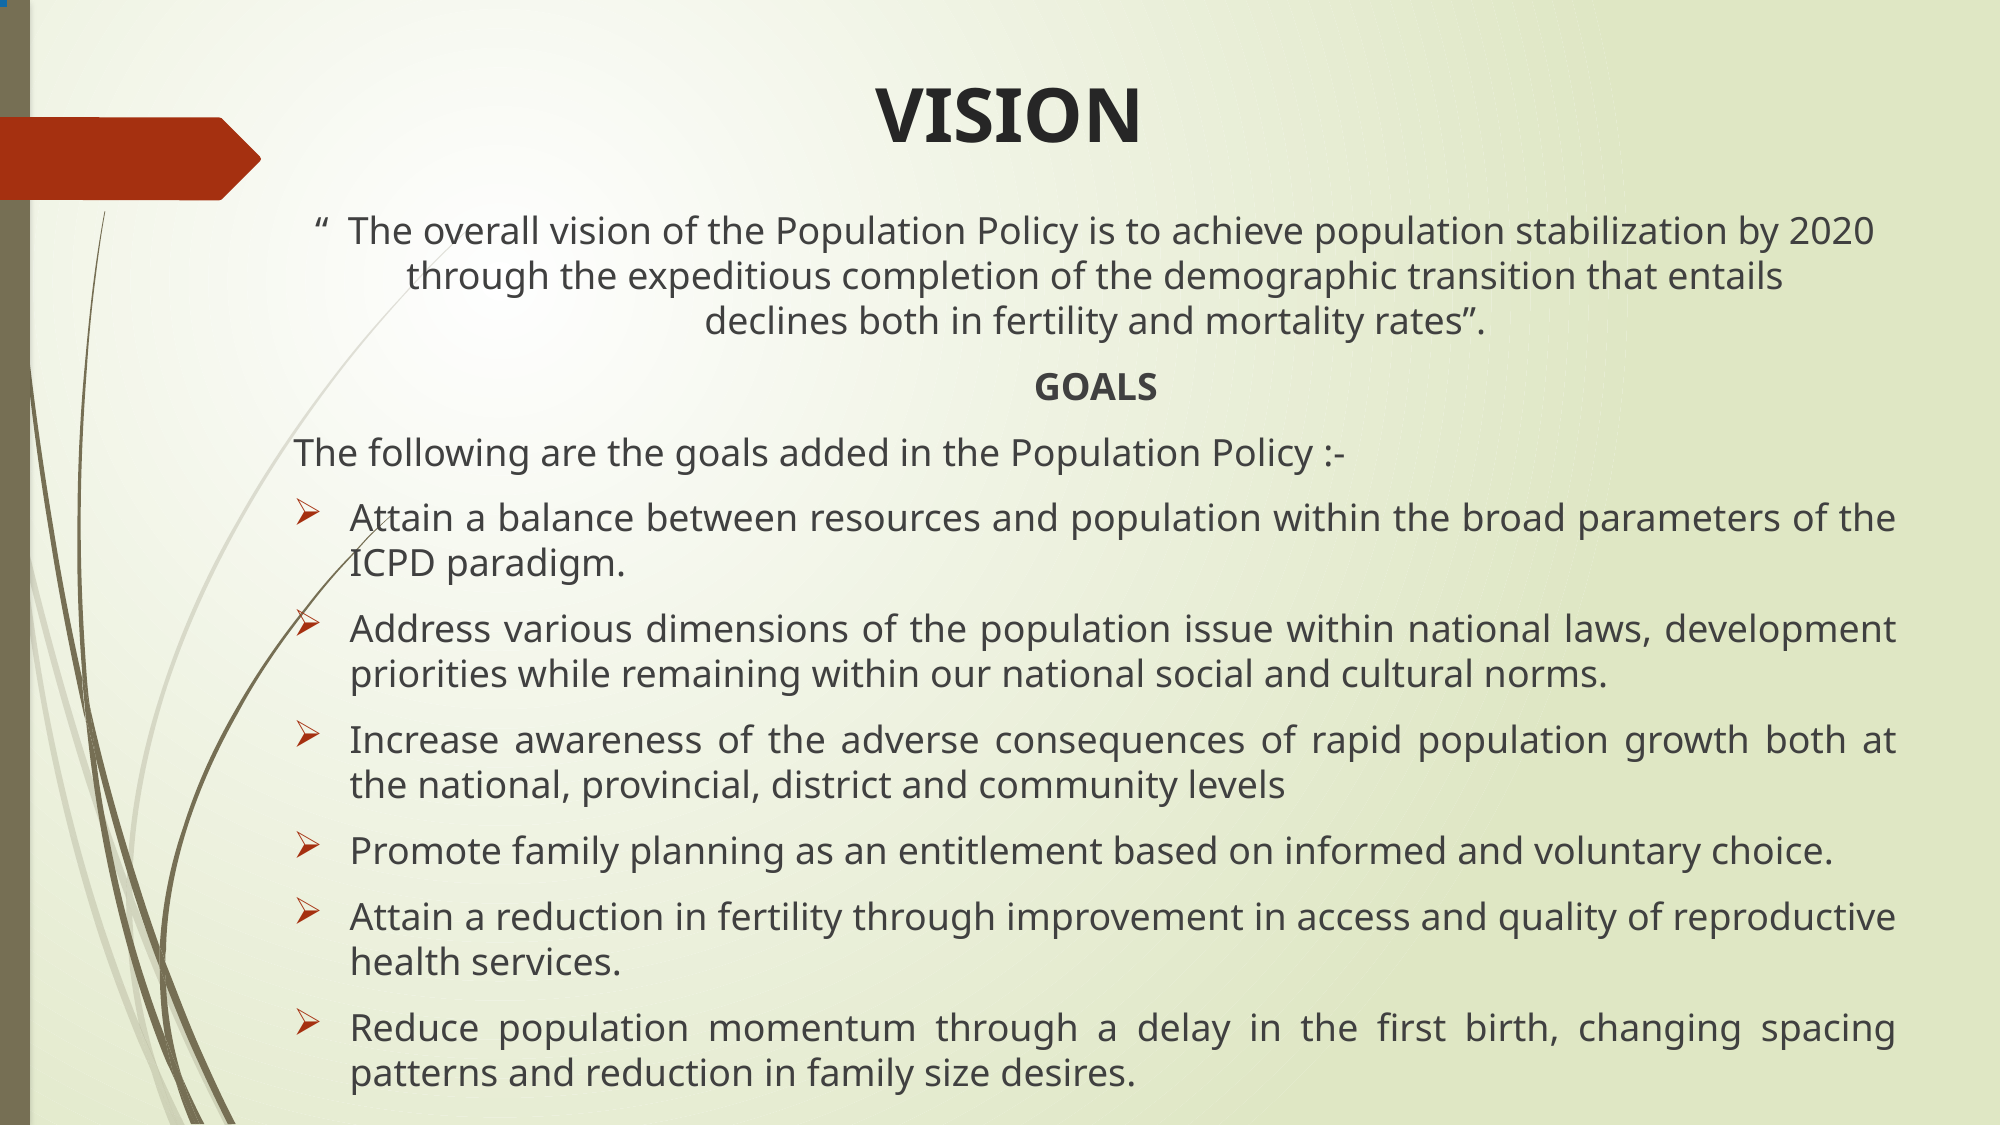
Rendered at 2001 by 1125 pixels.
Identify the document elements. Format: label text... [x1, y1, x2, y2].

picture [0, 0, 7, 7]
title VISION [279, 60, 1741, 199]
list “ The overall vision of the Population Policy is to achieve population stabilization by 2020 through the expeditious completion of the demographic transition that entails declines both in fertility and mortality rates”. GOALS The following are the goals added in the Population Policy :- Attain a balance between resources and population within the broad parameters of the ICPD paradigm. Address various dimensions of the population issue within national laws, development priorities while remaining within our national social and cultural norms. Increase awareness of the adverse consequences of rapid population growth both at the national, provincial, district and community levels Promote family planning as an entitlement based on informed and voluntary choice. Attain a reduction in fertility through improvement in access and quality of reproductive health services. Reduce population momentum through a delay in the first birth, changing spacing patterns and reduction in family size desires. [278, 199, 1914, 1105]
